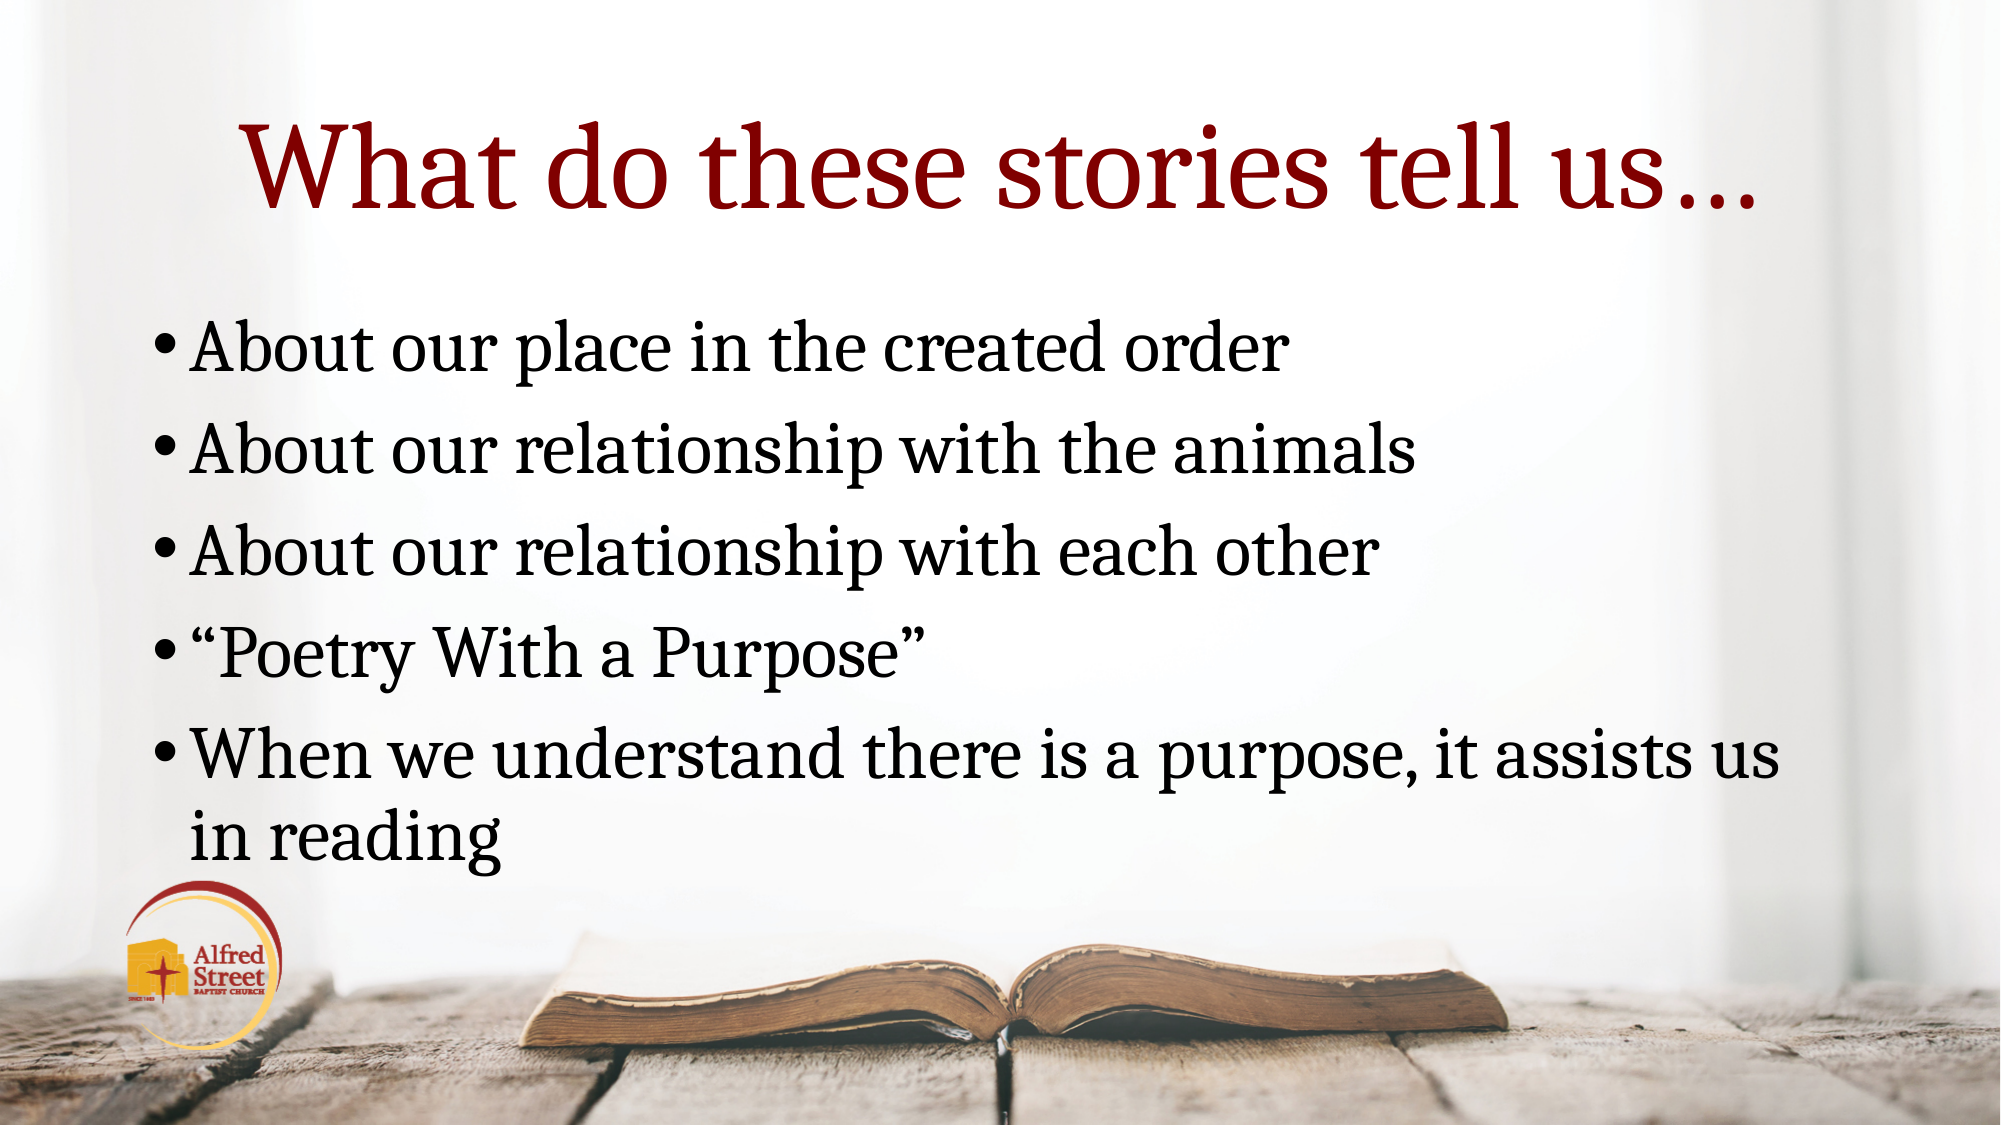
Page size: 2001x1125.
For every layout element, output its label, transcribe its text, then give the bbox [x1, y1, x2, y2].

title What do these stories tell us… [137, 59, 1863, 278]
list About our place in the created order About our relationship with the animals About our relationship with each other “Poetry With a Purpose” When we understand there is a purpose, it assists us in reading [137, 299, 1863, 1014]
picture [0, 0, 2001, 1125]
